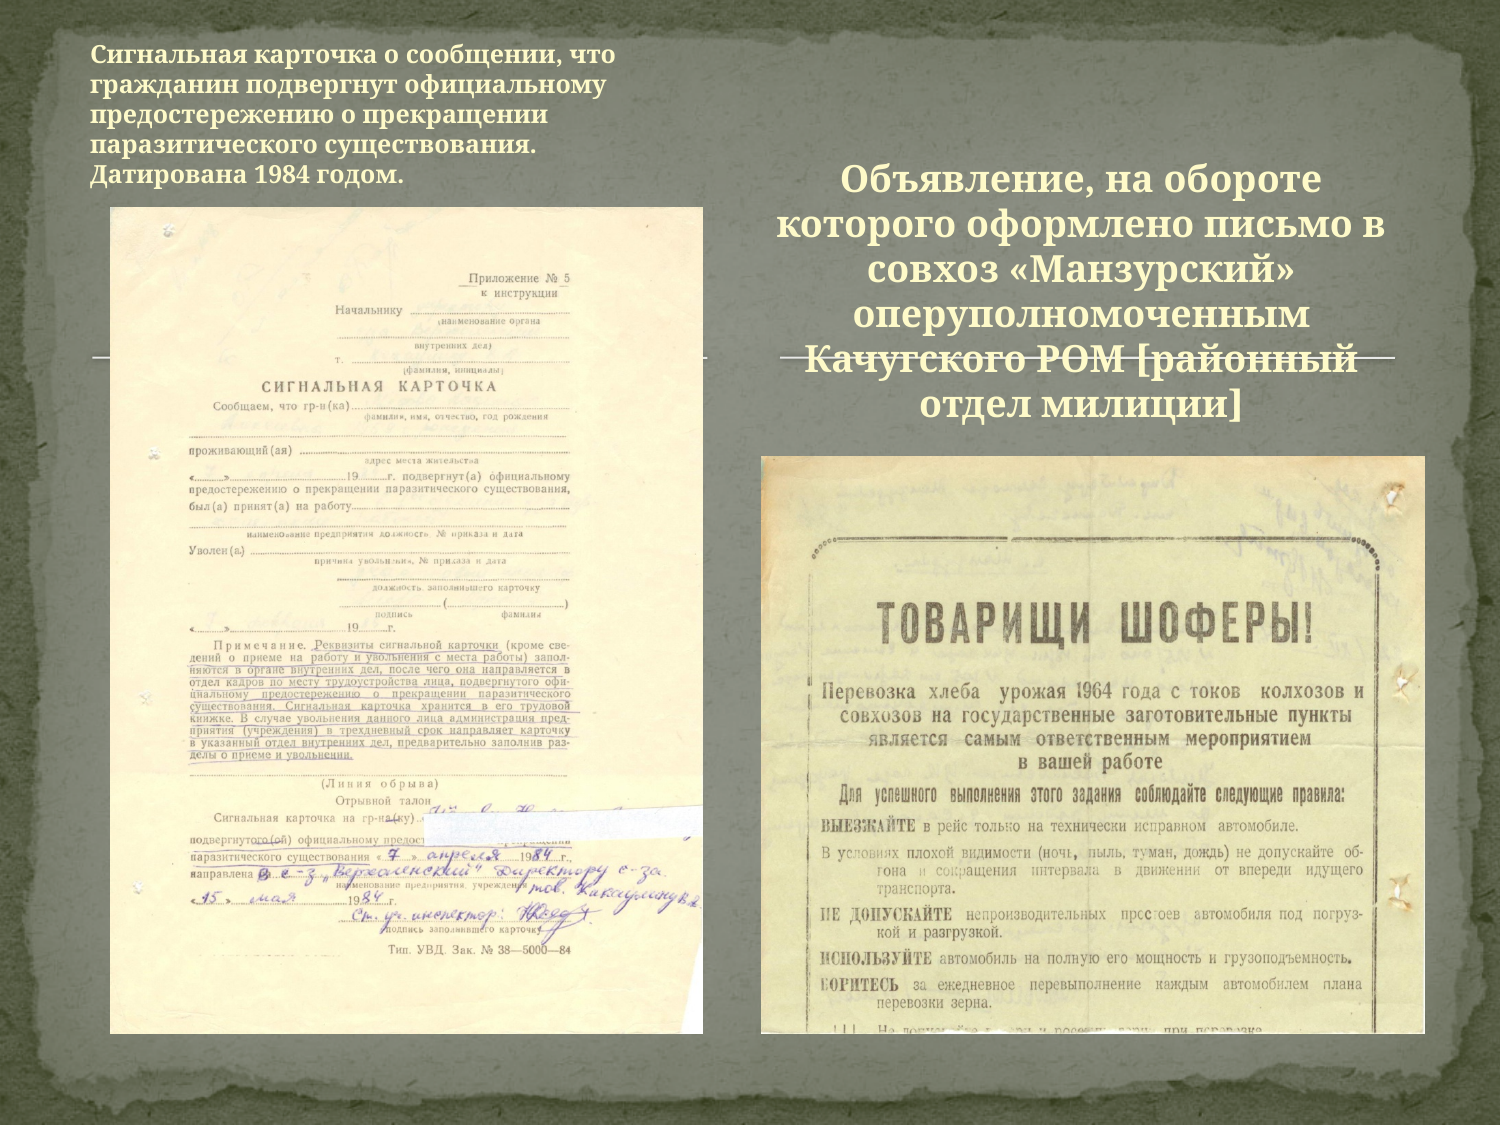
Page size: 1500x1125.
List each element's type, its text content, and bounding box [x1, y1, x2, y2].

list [113, 210, 702, 1034]
list Сигнальная карточка о сообщении, что гражданин подвергнут официальному предостережению о прекращении паразитического существования. Датирована 1984 годом. [73, 76, 740, 198]
list Объявление, на обороте которого оформлено письмо в совхоз «Манзурский» оперуполномоченным Качугского РОМ [районный отдел милиции] [748, 265, 1415, 435]
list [764, 459, 1423, 1033]
